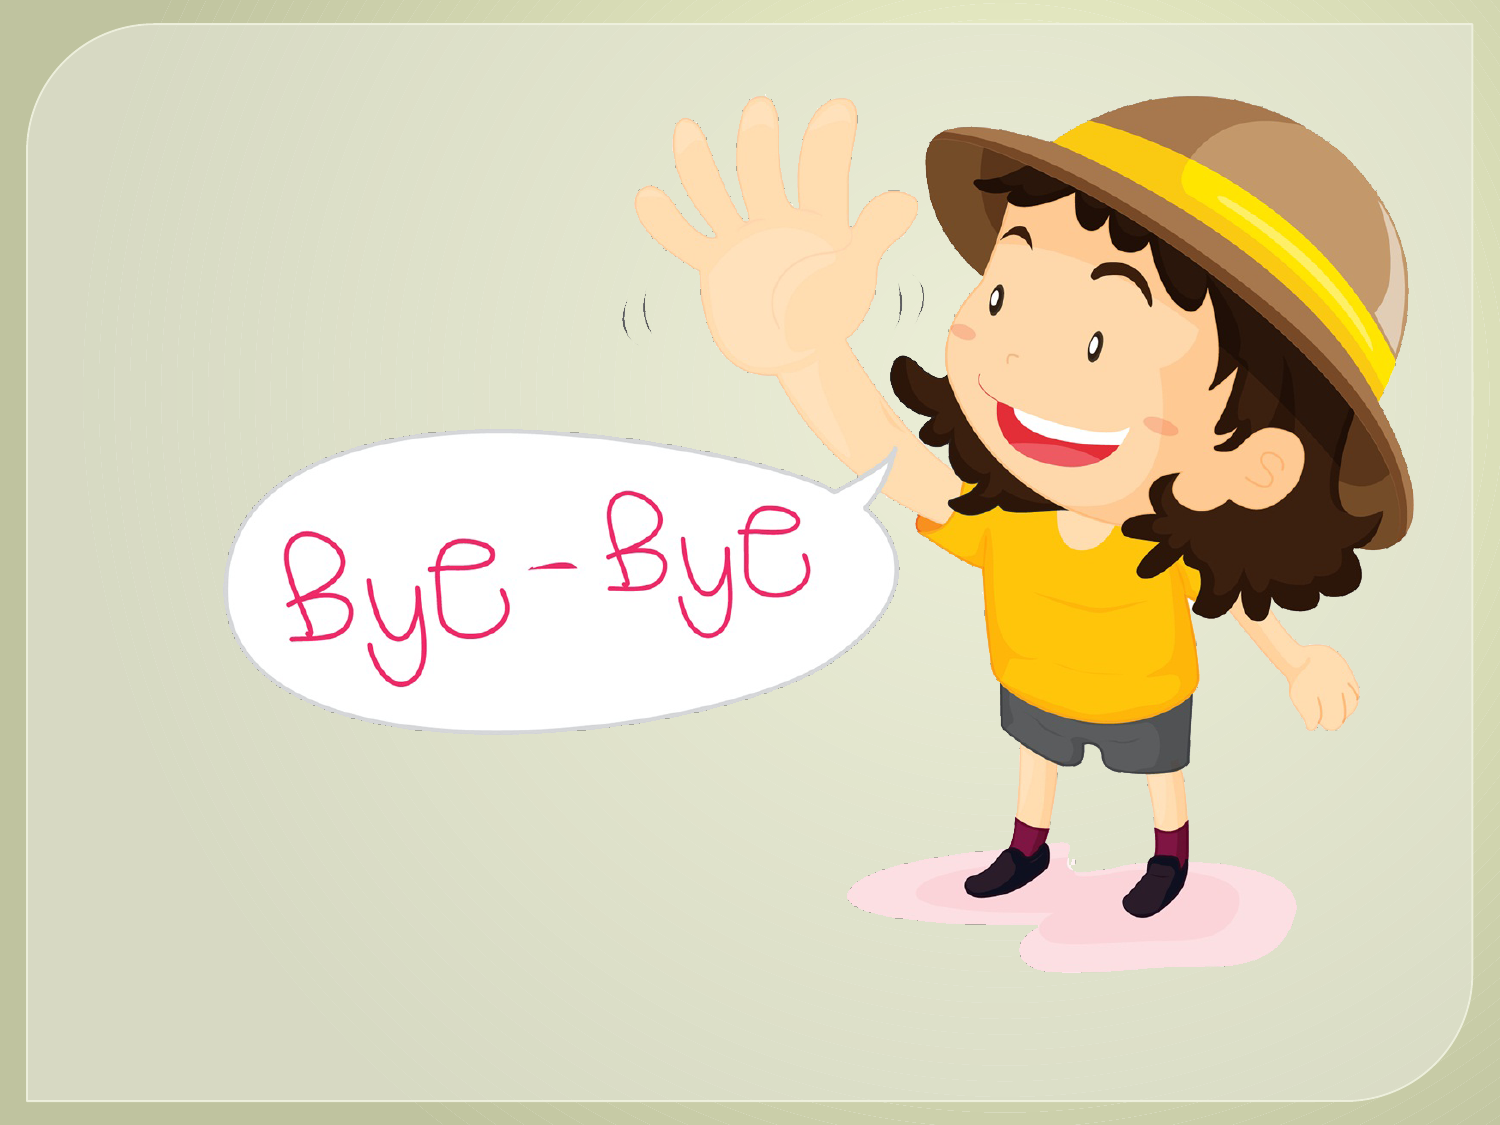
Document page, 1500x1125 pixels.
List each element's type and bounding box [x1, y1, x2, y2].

picture [222, 93, 1414, 973]
